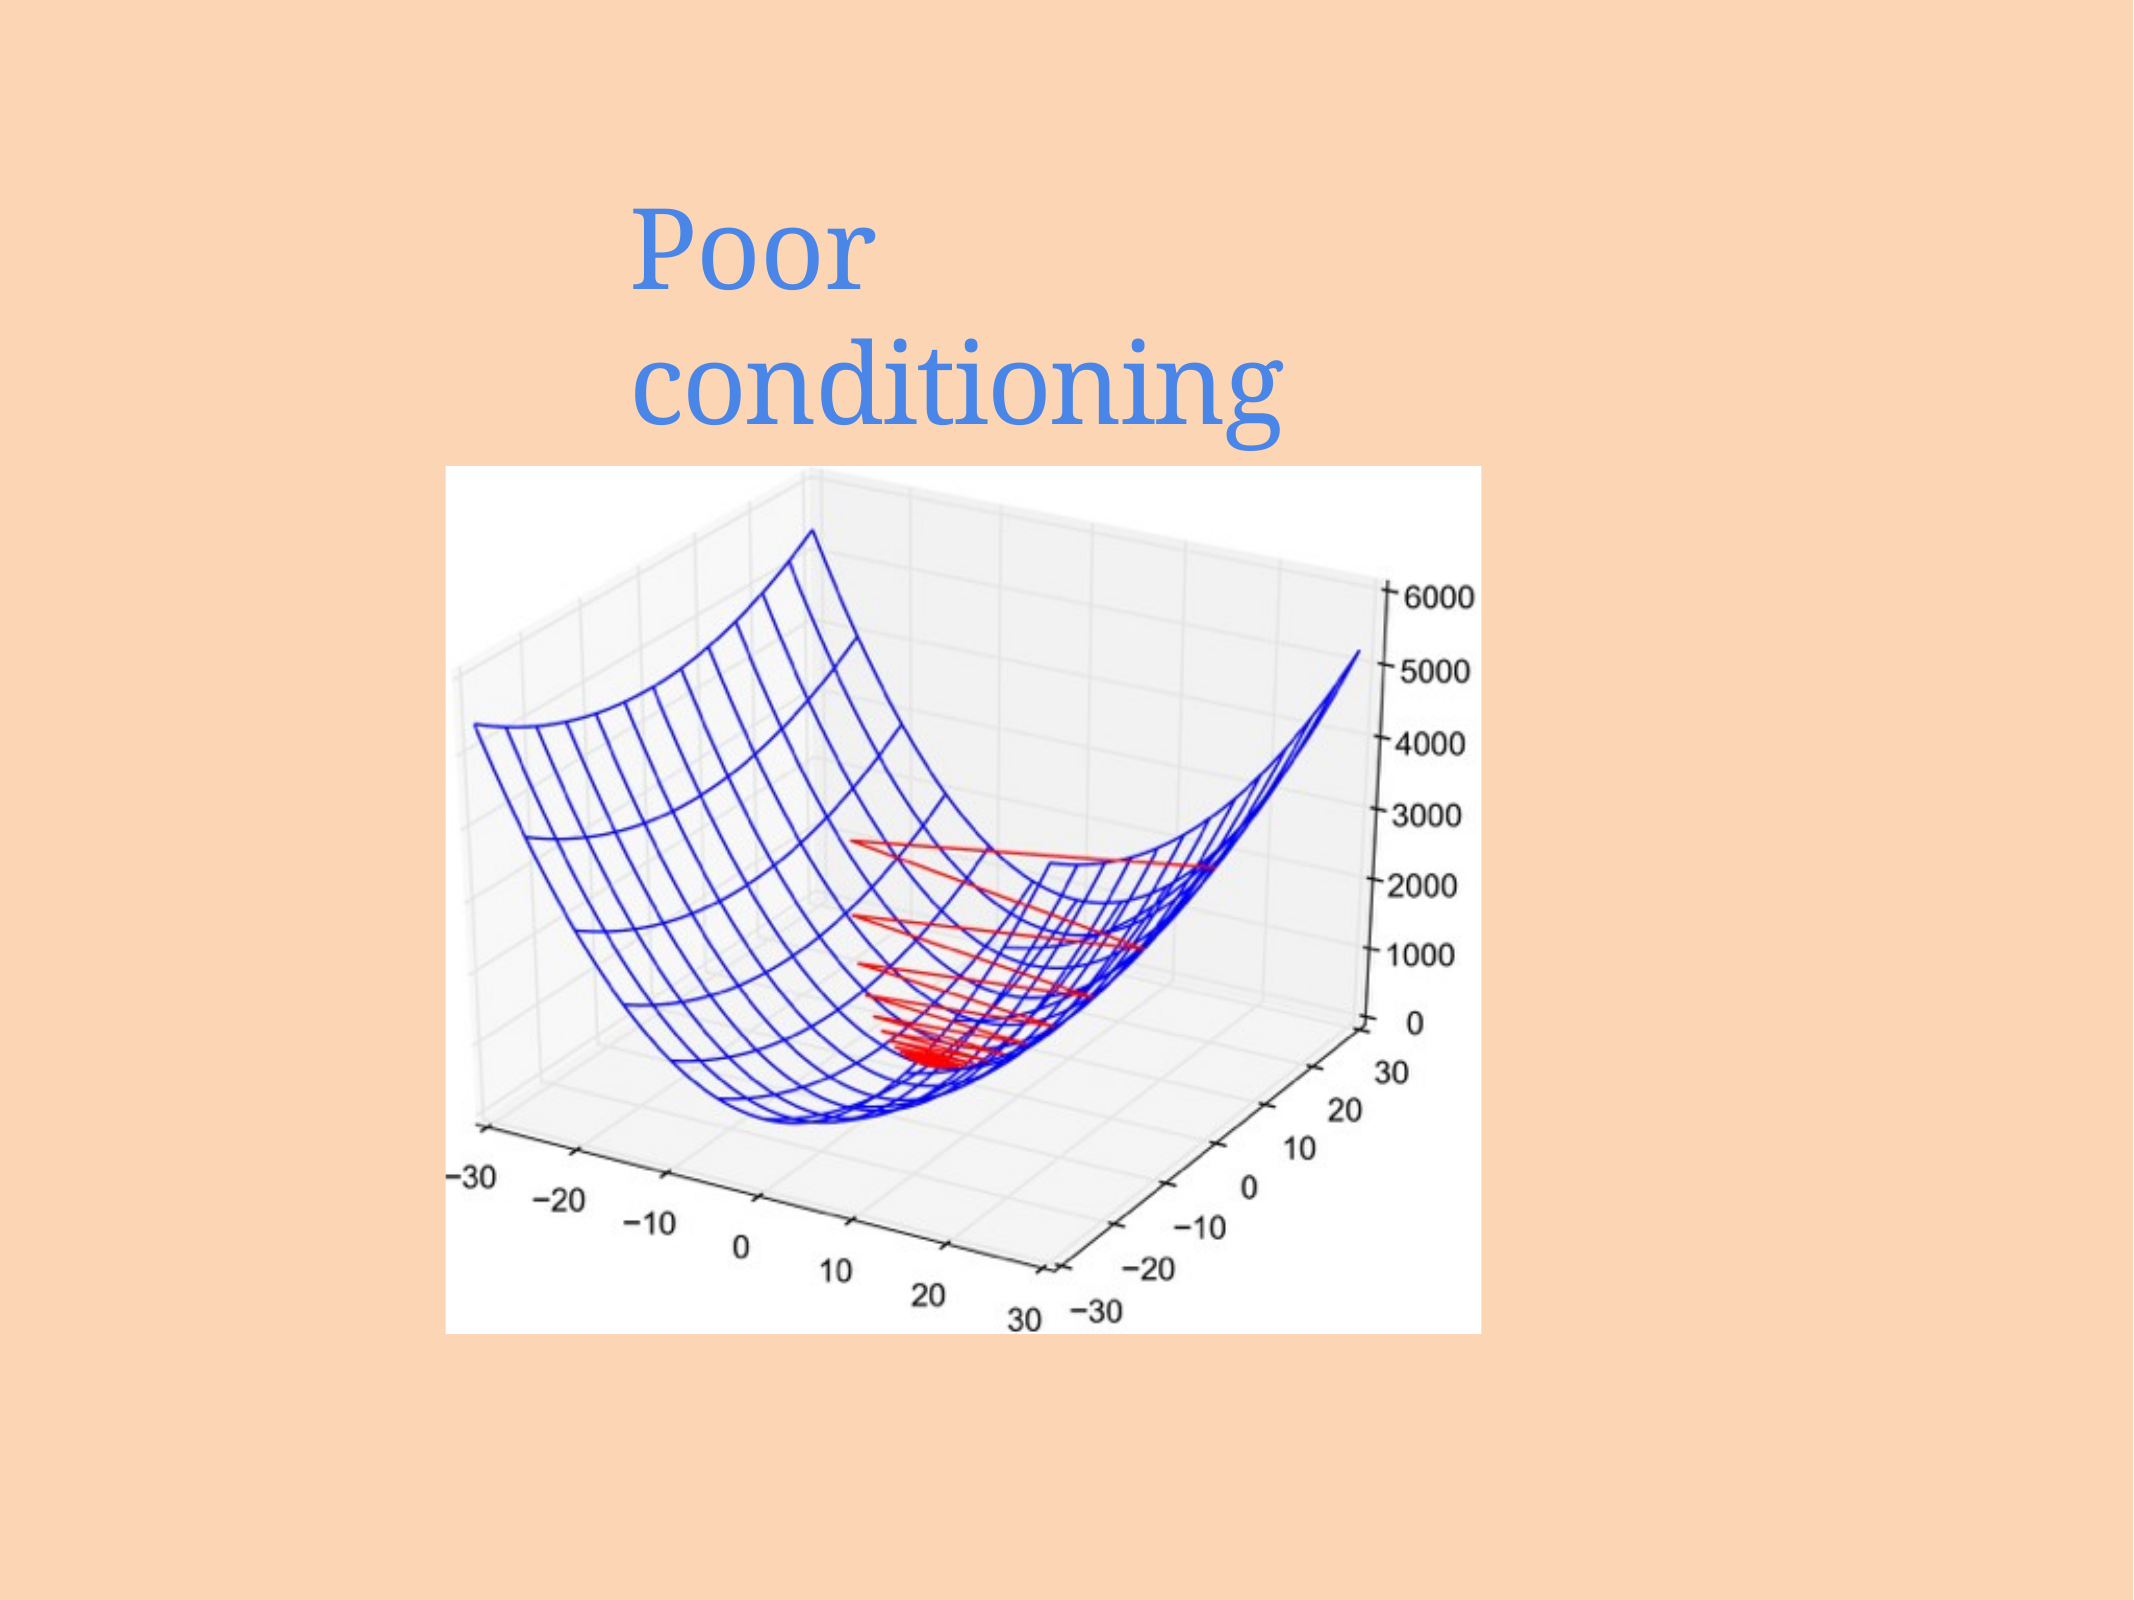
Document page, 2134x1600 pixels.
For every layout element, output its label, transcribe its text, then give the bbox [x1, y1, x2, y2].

title Poor conditioning [627, 174, 1508, 448]
text_box [445, 466, 1482, 1334]
